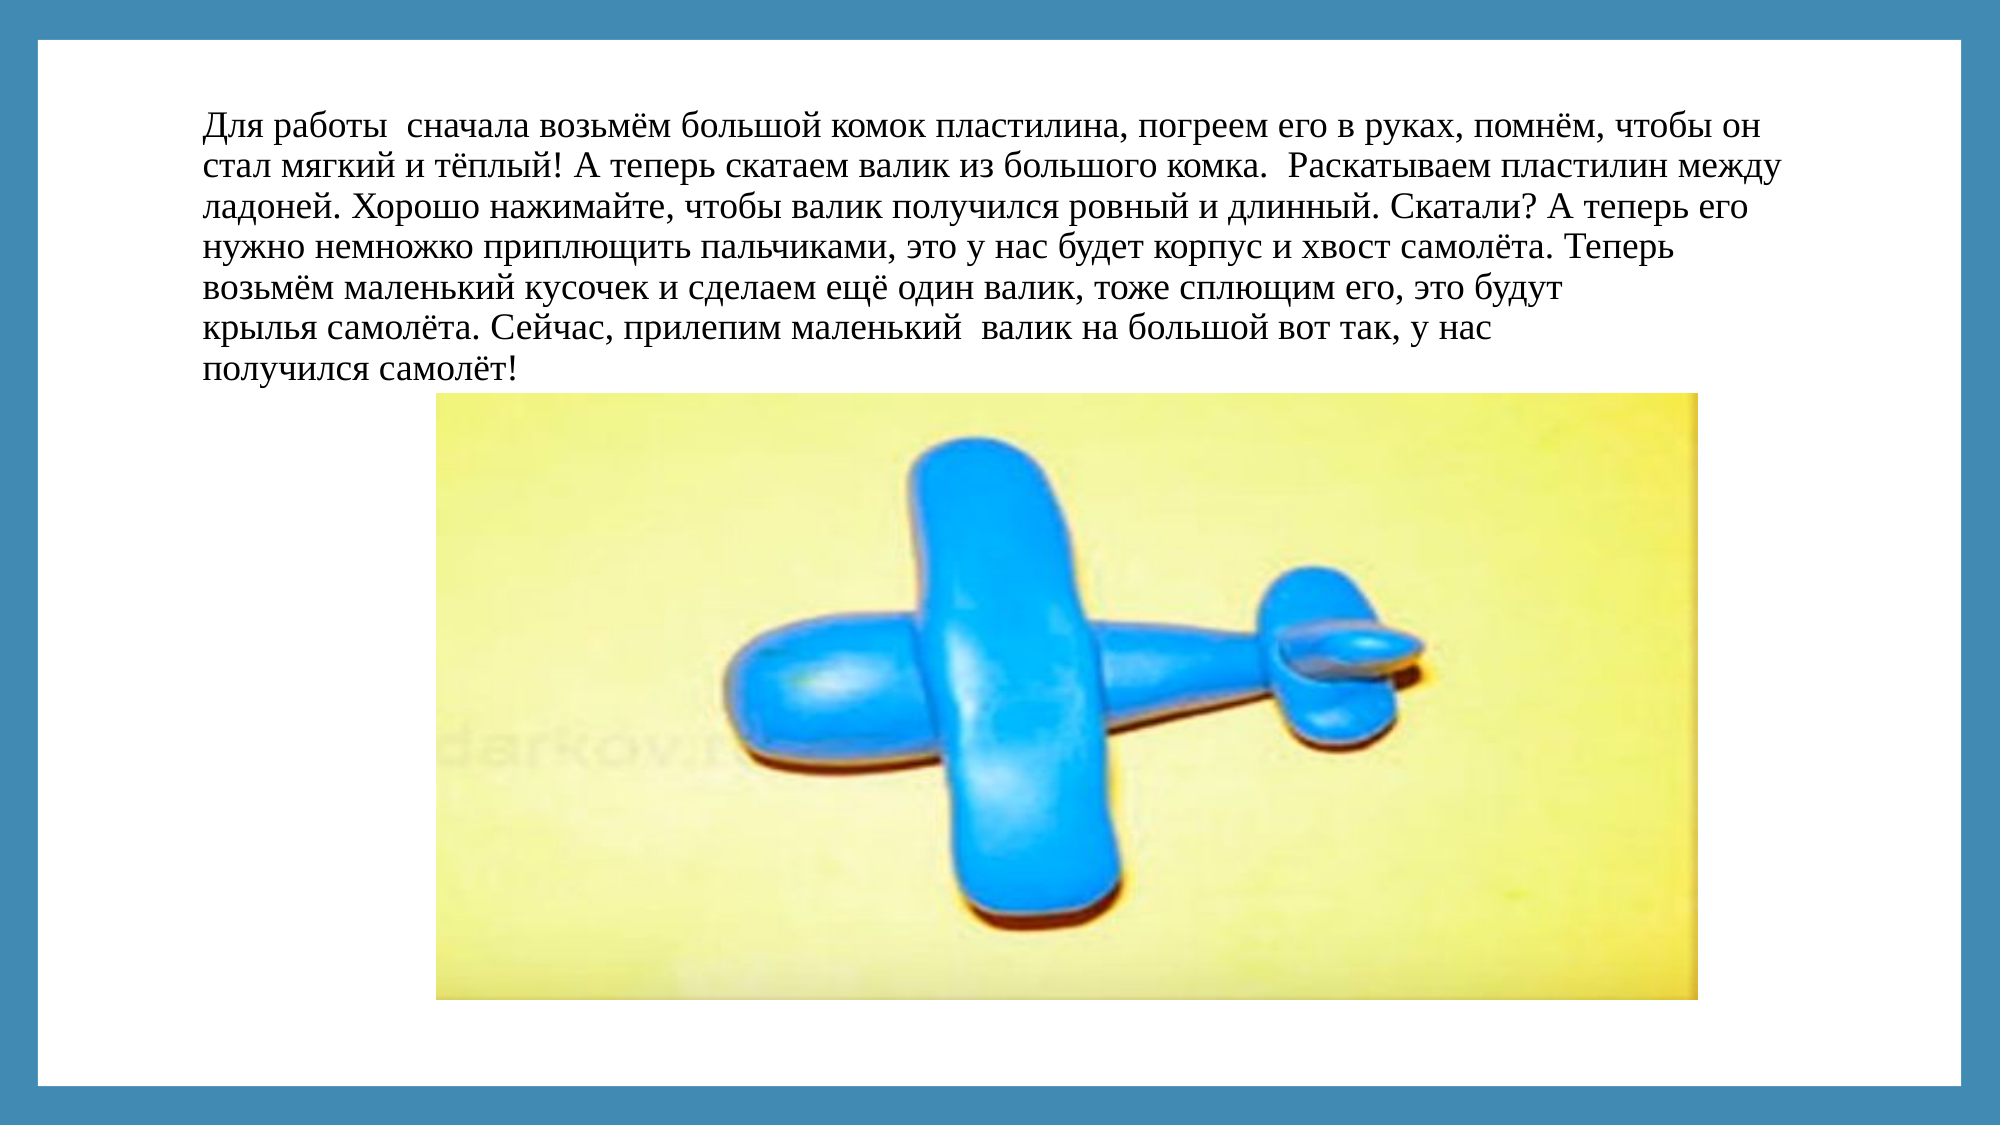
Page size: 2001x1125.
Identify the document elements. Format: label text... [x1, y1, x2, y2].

title Для работы сначала возьмём большой комок пластилина, погреем его в руках, помнём, чтобы он стал мягкий и тёплый! А теперь скатаем валик из большого комка. Раскатываем пластилин между ладоней. Хорошо нажимайте, чтобы валик получился ровный и длинный. Скатали? А теперь его нужно немножко приплющить пальчиками, это у нас будет корпус и хвост самолёта. Теперь возьмём маленький кусочек и сделаем ещё один валик, тоже сплющим его, это будут крылья самолёта. Сейчас, прилепим маленький валик на большой вот так, у нас получился самолёт! [187, 99, 1808, 394]
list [436, 392, 1698, 1001]
